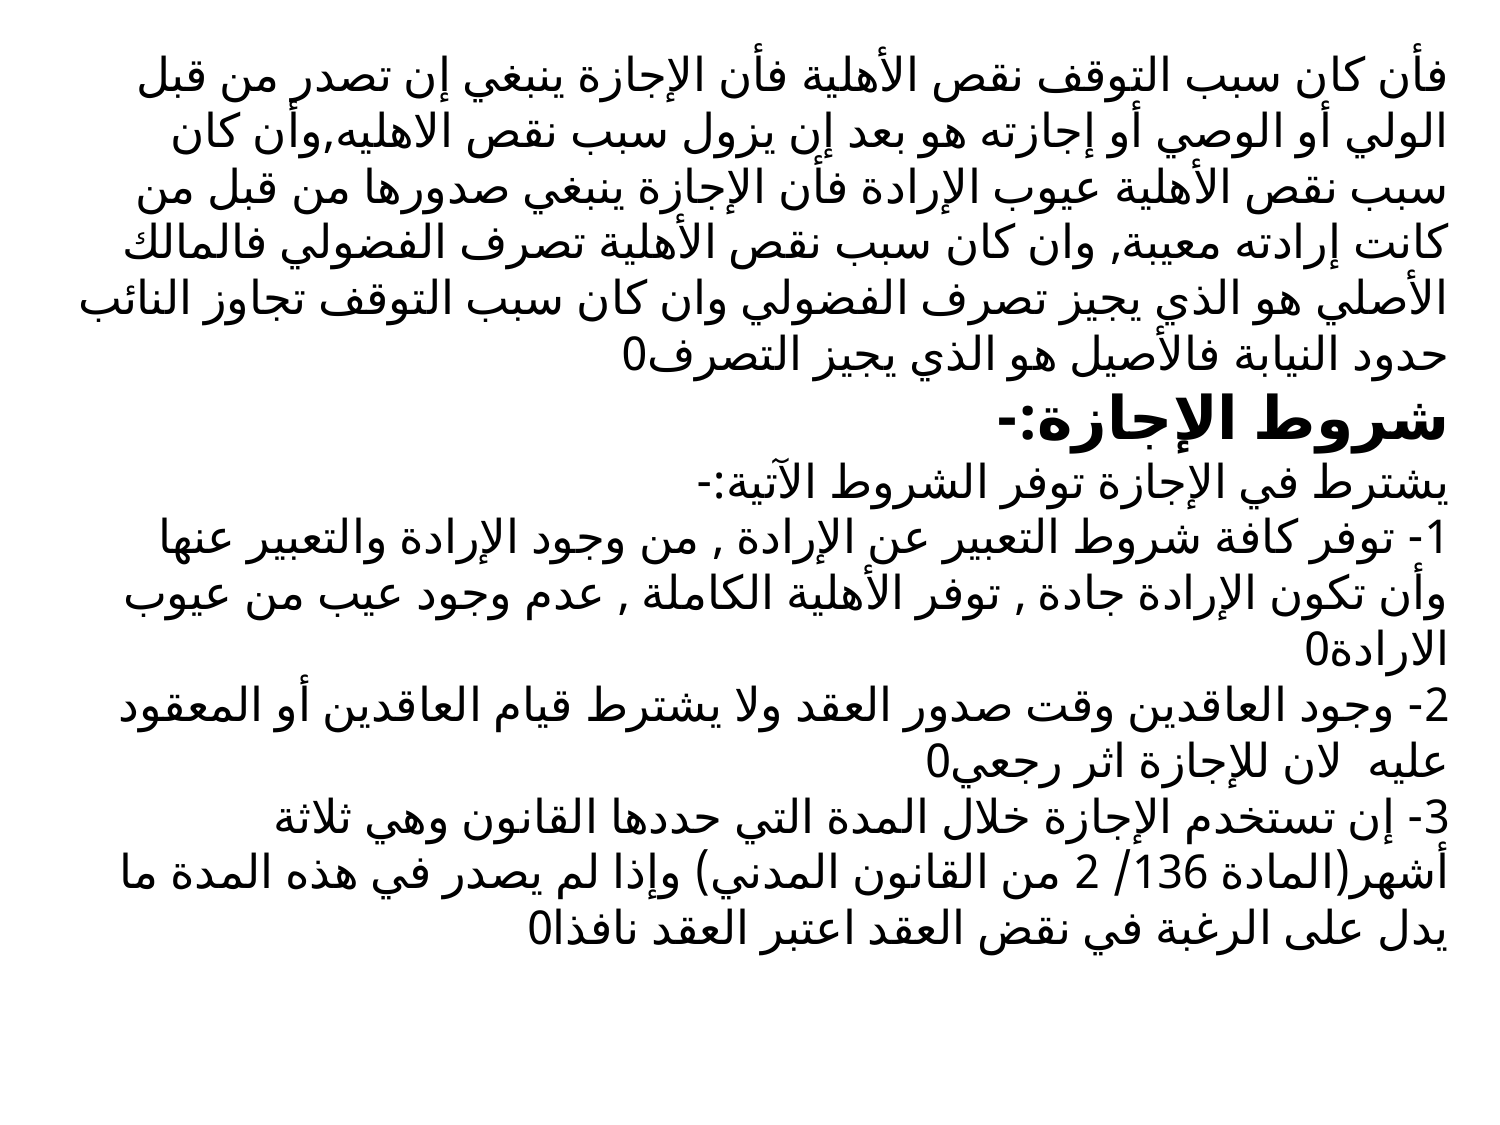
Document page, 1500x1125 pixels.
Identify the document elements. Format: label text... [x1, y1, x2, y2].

title فأن كان سبب التوقف نقص الأهلية فأن الإجازة ينبغي إن تصدر من قبل الولي أو الوصي أو إجازته هو بعد إن يزول سبب نقص الاهليه,وأن كان سبب نقص الأهلية عيوب الإرادة فأن الإجازة ينبغي صدورها من قبل من كانت إرادته معيبة, وان كان سبب نقص الأهلية تصرف الفضولي فالمالك الأصلي هو الذي يجيز تصرف الفضولي وان كان سبب التوقف تجاوز النائب حدود النيابة فالأصيل هو الذي يجيز التصرف0 شروط الإجازة:- يشترط في الإجازة توفر الشروط الآتية:- 1- توفر كافة شروط التعبير عن الإرادة , من وجود الإرادة والتعبير عنها وأن تكون الإرادة جادة , توفر الأهلية الكاملة , عدم وجود عيب من عيوب الارادة0 2- وجود العاقدين وقت صدور العقد ولا يشترط قيام العاقدين أو المعقود عليه لان للإجازة اثر رجعي0 3- إن تستخدم الإجازة خلال المدة التي حددها القانون وهي ثلاثة أشهر(المادة 136/ 2 من القانون المدني) وإذا لم يصدر في هذه المدة ما يدل على الرغبة في نقض العقد اعتبر العقد نافذا0 [46, 35, 1465, 1020]
